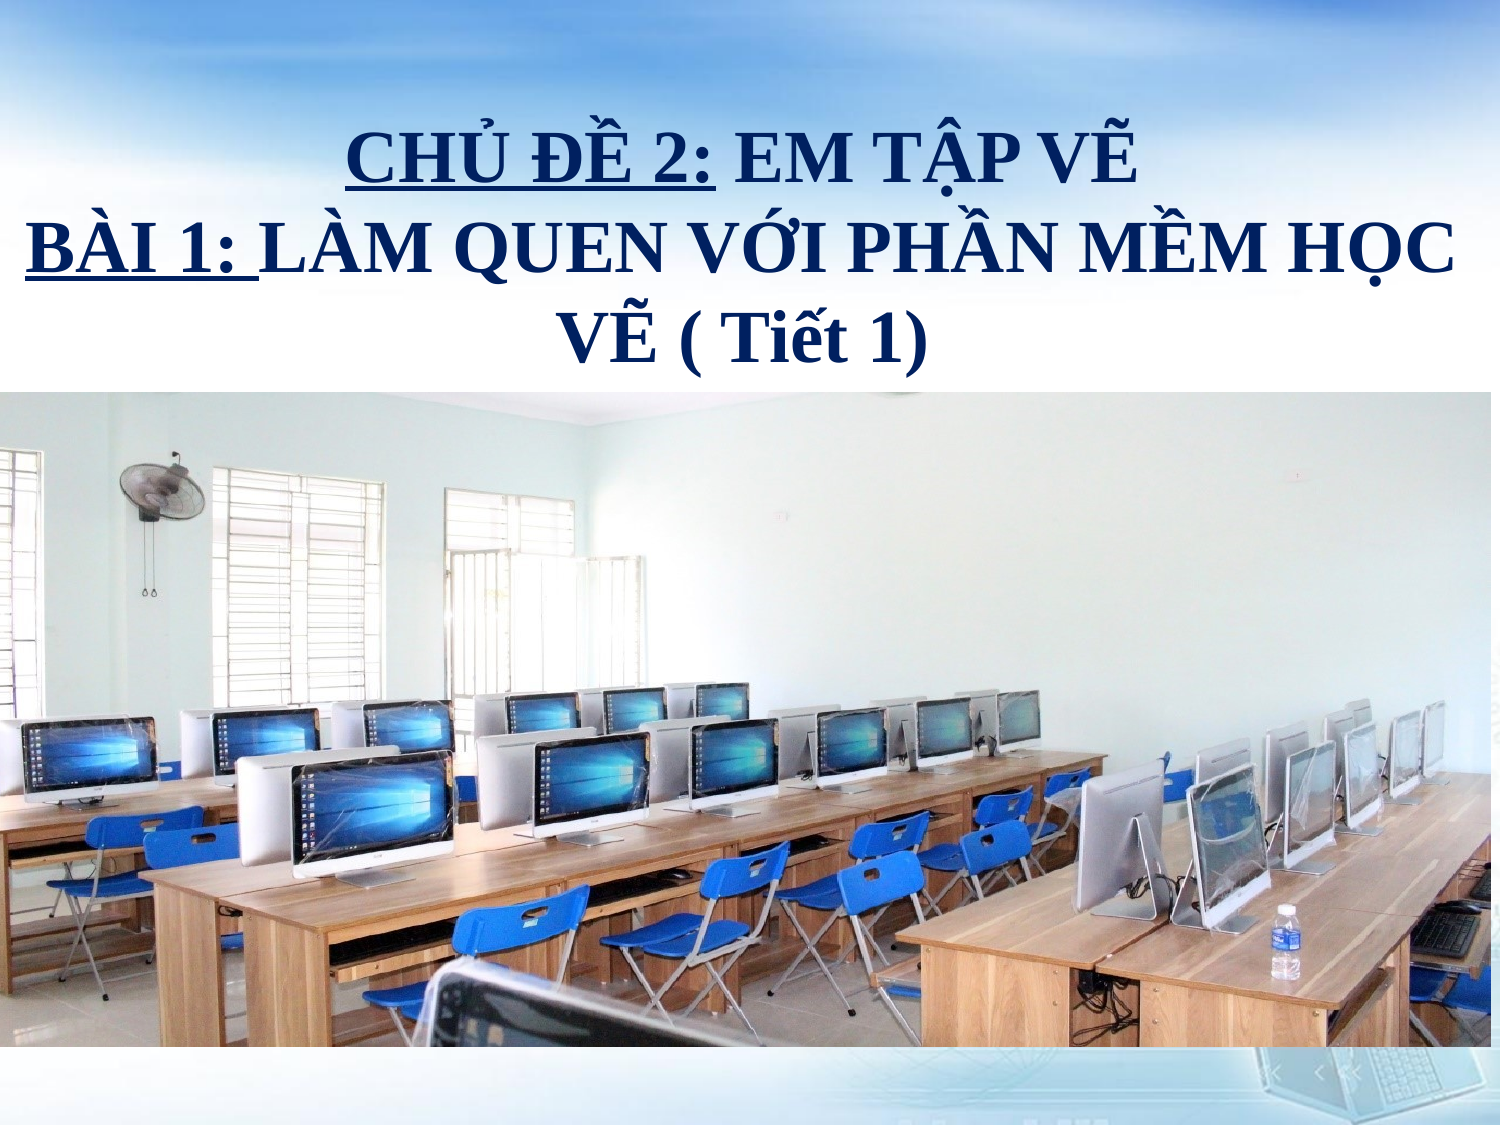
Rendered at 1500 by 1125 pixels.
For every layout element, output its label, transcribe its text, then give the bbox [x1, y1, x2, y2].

text_box CHỦ ĐỀ 2: EM TẬP VẼ BÀI 1: LÀM QUEN VỚI PHẦN MỀM HỌC VẼ ( Tiết 1) [0, 99, 1493, 385]
picture [0, 0, 1500, 1125]
